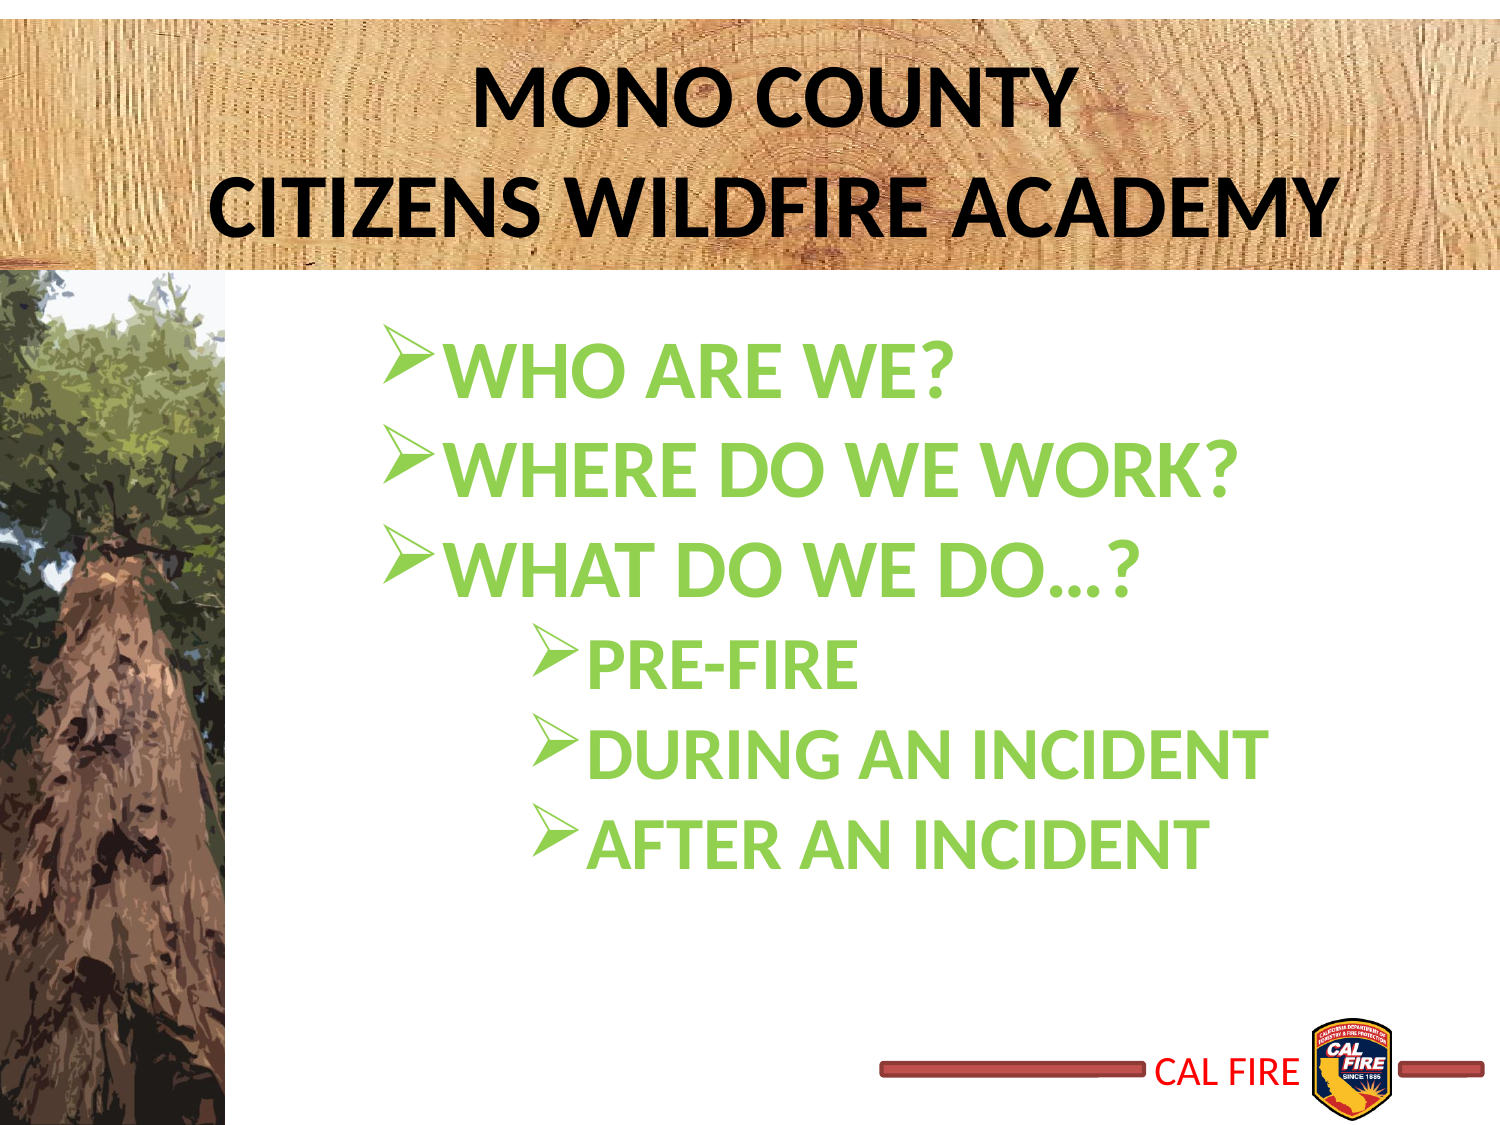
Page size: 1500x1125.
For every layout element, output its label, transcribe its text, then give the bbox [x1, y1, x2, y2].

text_box CAL FIRE [1139, 1036, 1307, 1102]
picture [0, 19, 1500, 1125]
picture [1312, 1017, 1392, 1121]
text_box [1397, 1060, 1485, 1078]
text_box WHO ARE WE? WHERE DO WE WORK? WHAT DO WE DO…? PRE-FIRE DURING AN INCIDENT AFTER AN INCIDENT [362, 307, 1442, 992]
text_box [879, 1060, 1139, 1078]
